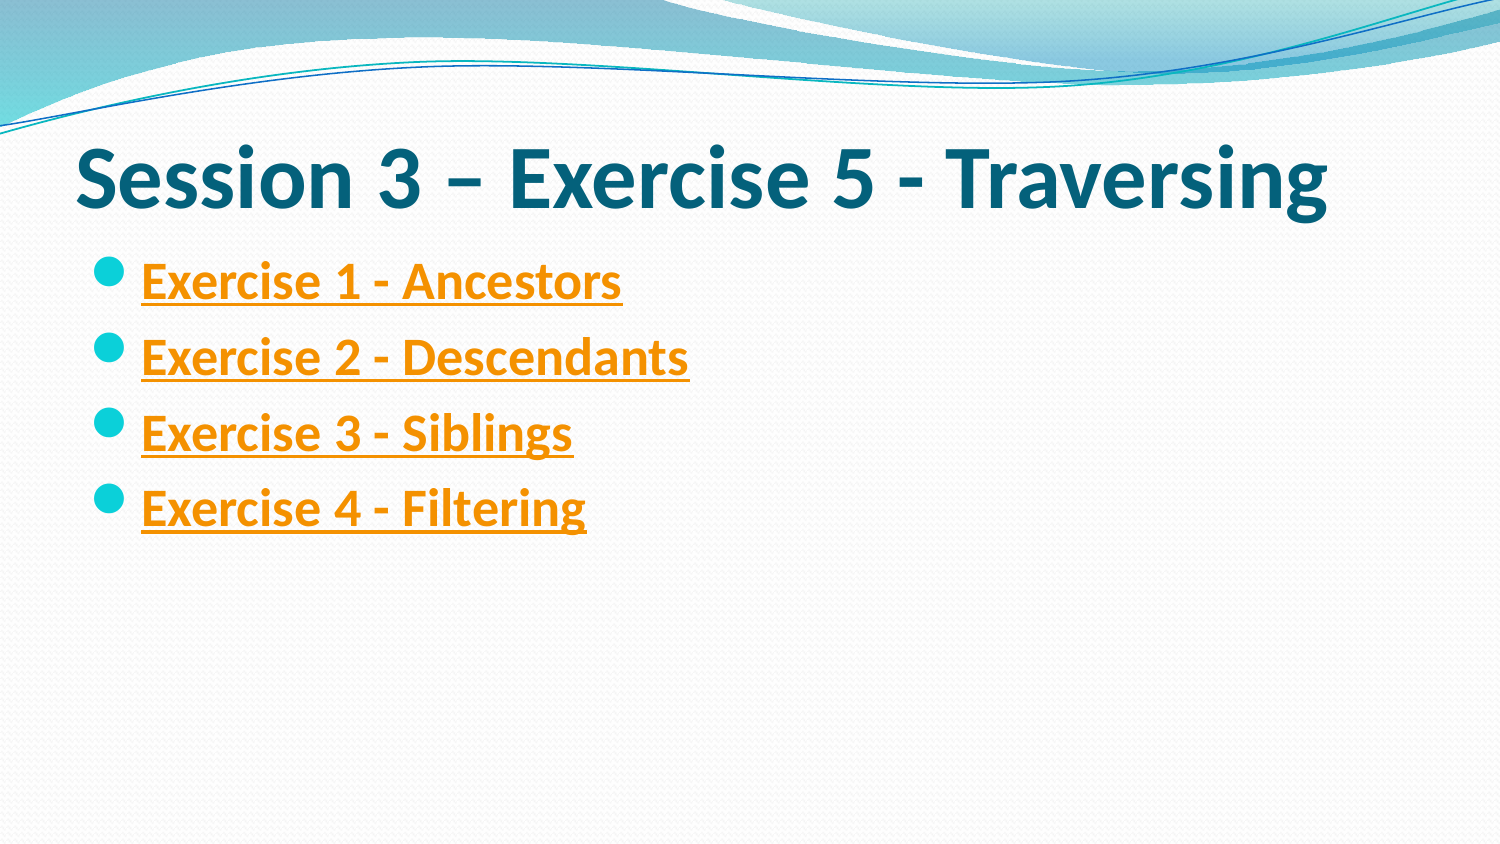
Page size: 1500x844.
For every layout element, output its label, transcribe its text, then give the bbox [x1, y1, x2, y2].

title Session 3 – Exercise 5 - Traversing [75, 86, 1425, 228]
list Exercise 1 - Ancestors Exercise 2 - Descendants Exercise 3 - Siblings Exercise 4 - Filtering [75, 238, 1425, 779]
